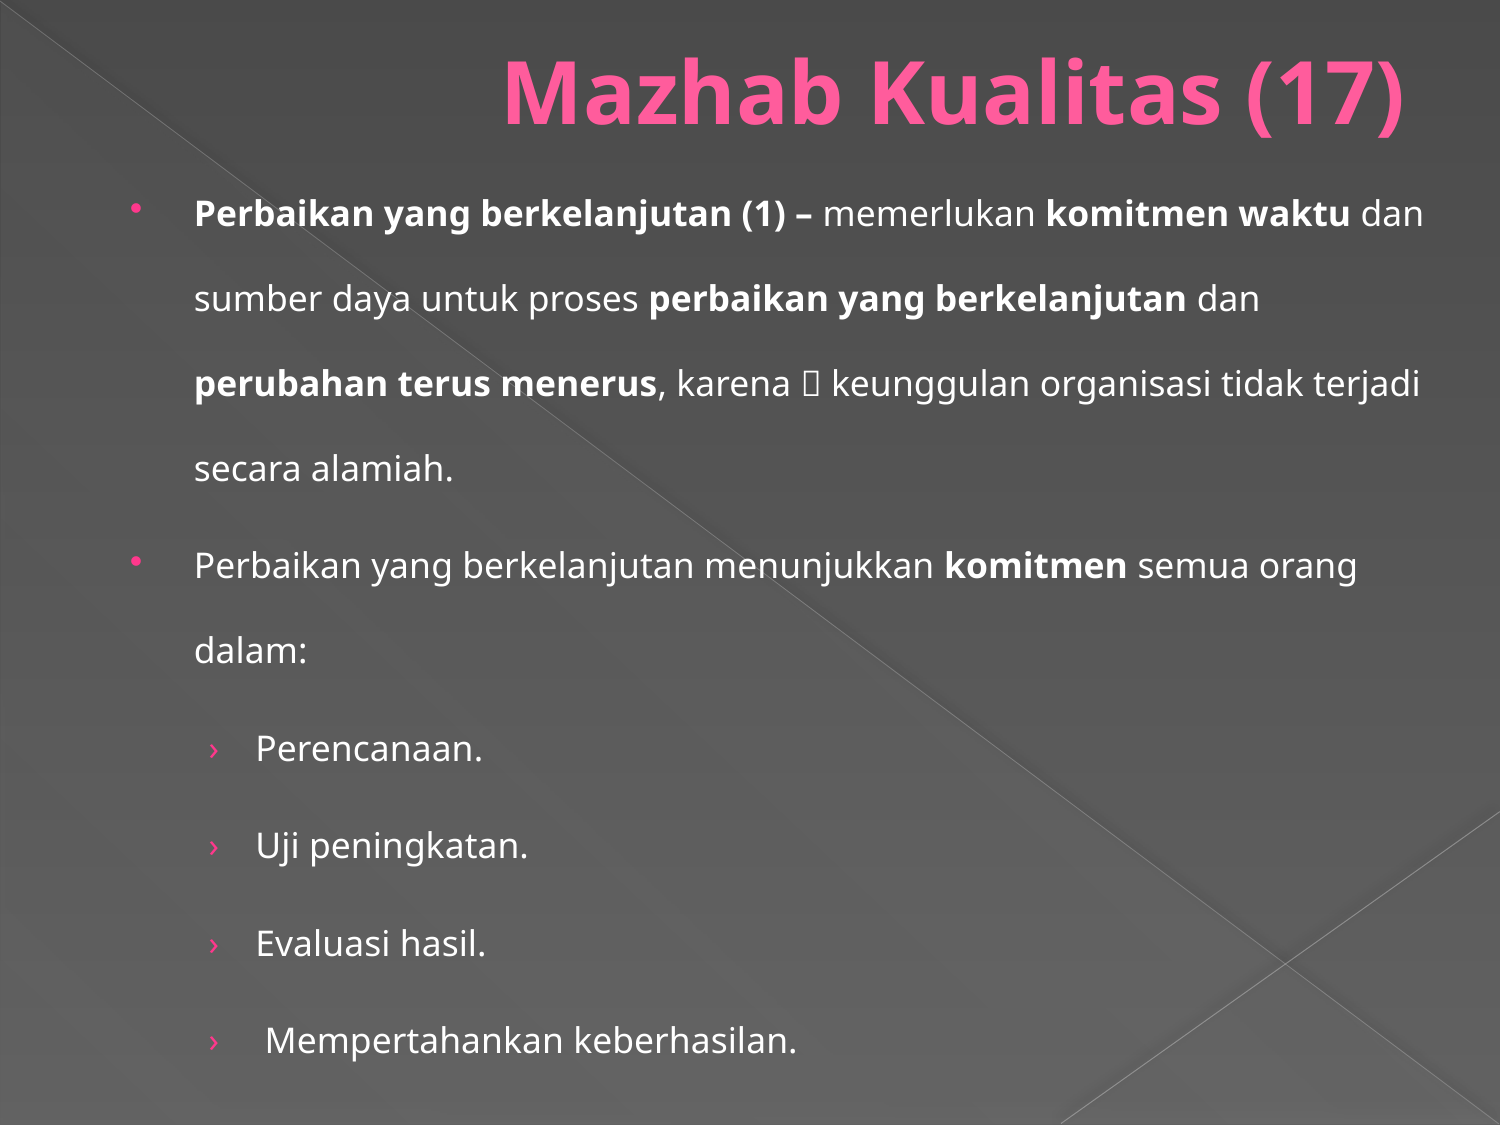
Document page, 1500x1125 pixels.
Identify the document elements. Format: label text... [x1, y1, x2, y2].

title Mazhab Kualitas (17) [480, 23, 1421, 140]
list Perbaikan yang berkelanjutan (1) – memerlukan komitmen waktu dan sumber daya untuk proses perbaikan yang berkelanjutan dan perubahan terus menerus, karena  keunggulan organisasi tidak terjadi secara alamiah. Perbaikan yang berkelanjutan menunjukkan komitmen semua orang dalam: Perencanaan. Uji peningkatan. Evaluasi hasil. Mempertahankan keberhasilan. [105, 140, 1456, 1067]
